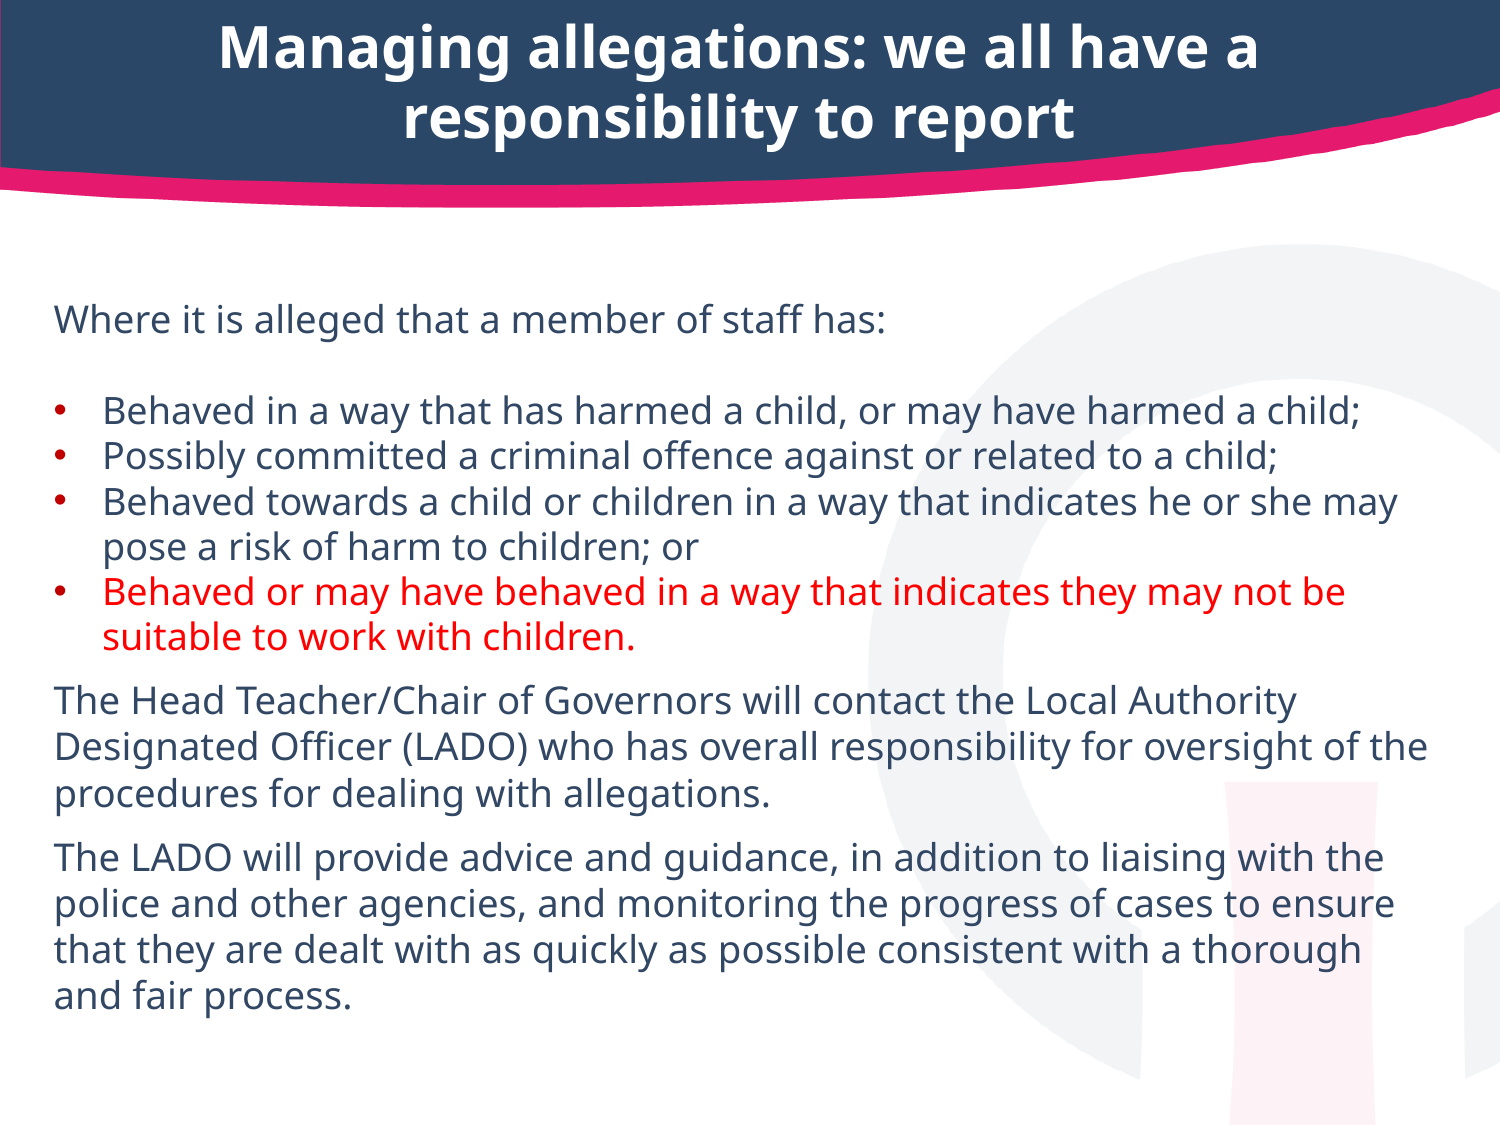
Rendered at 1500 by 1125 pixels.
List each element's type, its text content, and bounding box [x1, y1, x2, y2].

title Managing allegations: we all have a responsibility to report [64, 2, 1415, 191]
list Where it is alleged that a member of staff has: Behaved in a way that has harmed a child, or may have harmed a child; Possibly committed a criminal offence against or related to a child; Behaved towards a child or children in a way that indicates he or she may pose a risk of harm to children; or Behaved or may have behaved in a way that indicates they may not be suitable to work with children. The Head Teacher/Chair of Governors will contact the Local Authority Designated Officer (LADO) who has overall responsibility for oversight of the procedures for dealing with allegations. The LADO will provide advice and guidance, in addition to liaising with the police and other agencies, and monitoring the progress of cases to ensure that they are dealt with as quickly as possible consistent with a thorough and fair process. [45, 286, 1449, 1029]
picture [0, 0, 1500, 1125]
